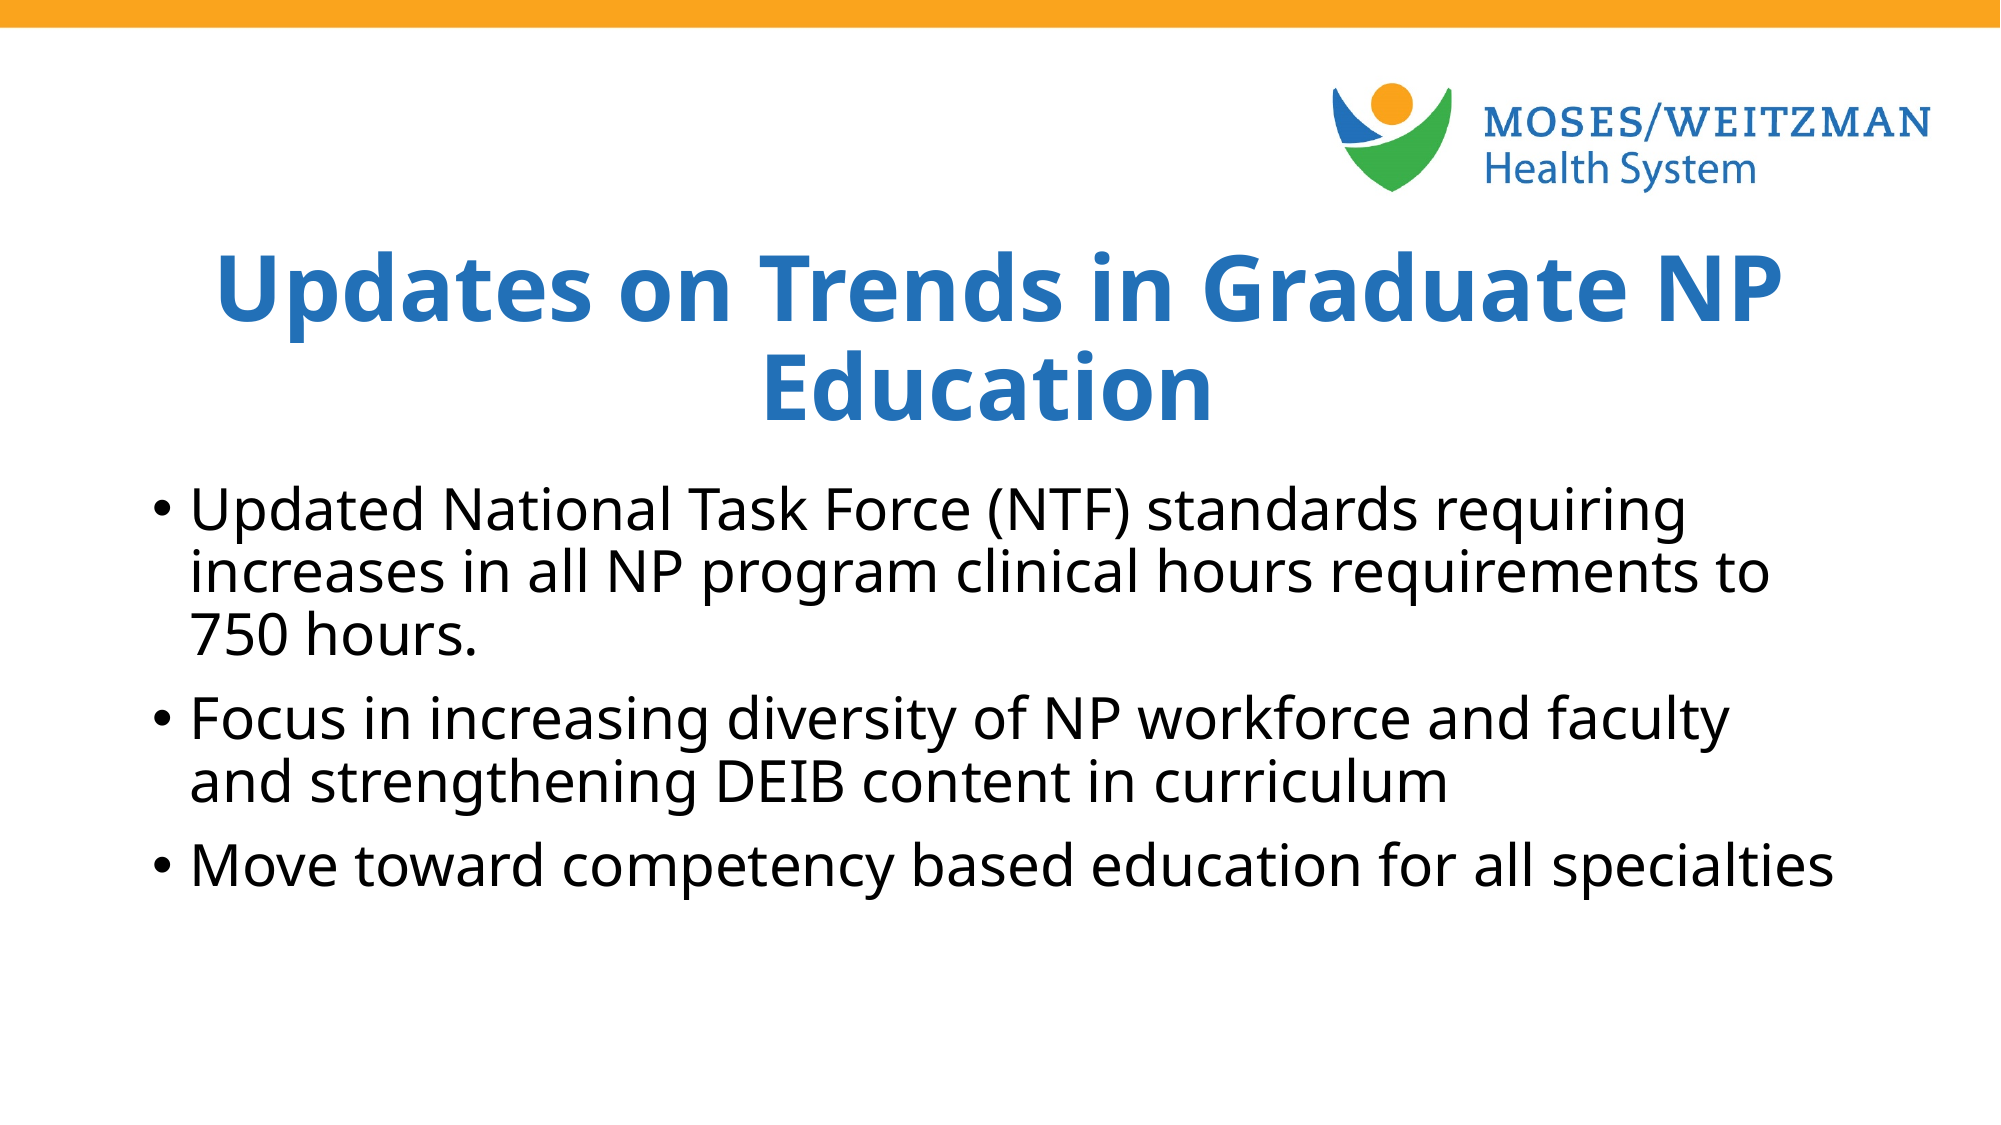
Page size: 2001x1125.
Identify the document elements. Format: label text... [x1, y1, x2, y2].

picture [0, 0, 2000, 1125]
title Updates on Trends in Graduate NP Education [137, 232, 1863, 450]
list Updated National Task Force (NTF) standards requiring increases in all NP program clinical hours requirements to 750 hours. Focus in increasing diversity of NP workforce and faculty and strengthening DEIB content in curriculum Move toward competency based education for all specialties [137, 472, 1863, 1014]
